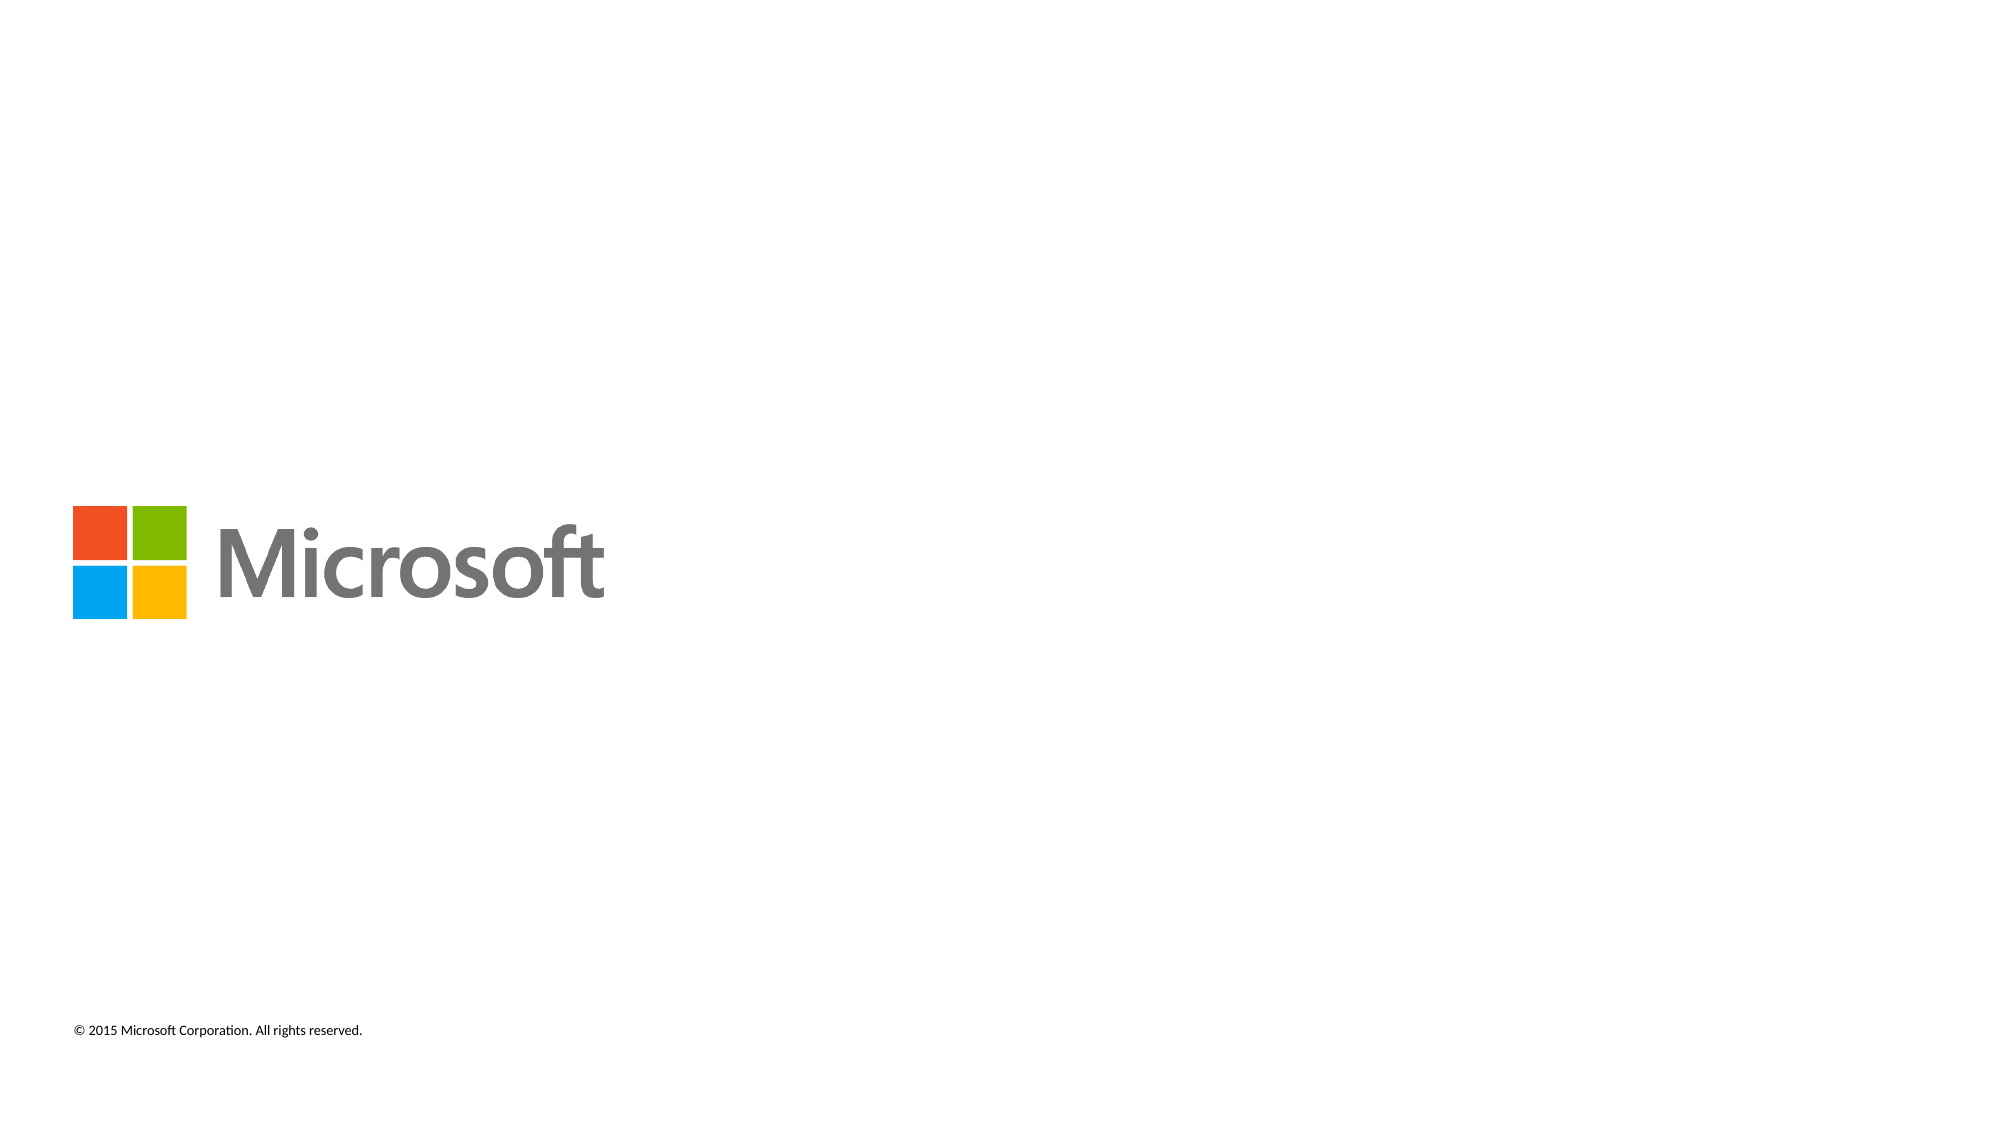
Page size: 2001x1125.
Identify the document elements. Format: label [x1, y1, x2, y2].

picture [73, 506, 604, 619]
